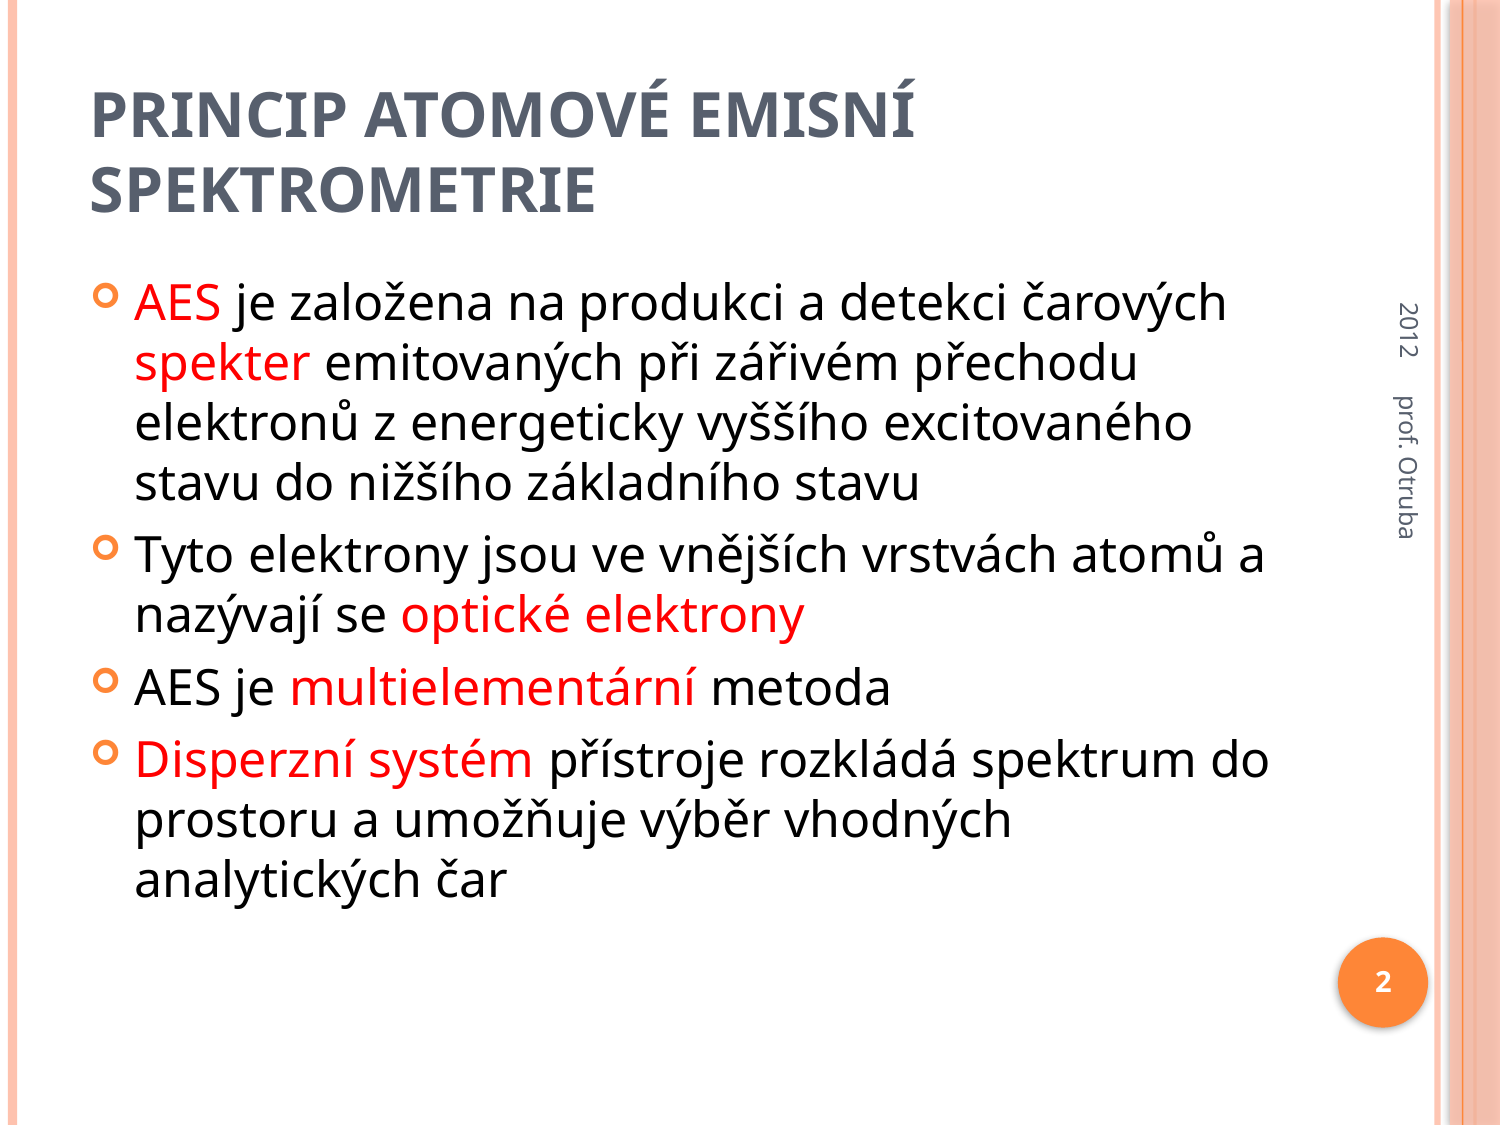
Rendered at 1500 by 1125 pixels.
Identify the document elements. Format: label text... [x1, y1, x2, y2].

slide_number 2 [1333, 940, 1434, 1026]
footer prof. Otruba [1379, 380, 1440, 906]
list AES je založena na produkci a detekci čarových spekter emitovaných při zářivém přechodu elektronů z energeticky vyššího excitovaného stavu do nižšího základního stavu Tyto elektrony jsou ve vnějších vrstvách atomů a nazývají se optické elektrony AES je multielementární metoda Disperzní systém přístroje rozkládá spektrum do prostoru a umožňuje výběr vhodných analytických čar [74, 262, 1301, 1063]
slide_number 2012 [1378, 43, 1442, 374]
title Princip atomové emisní spektrometrie [75, 45, 1300, 233]
